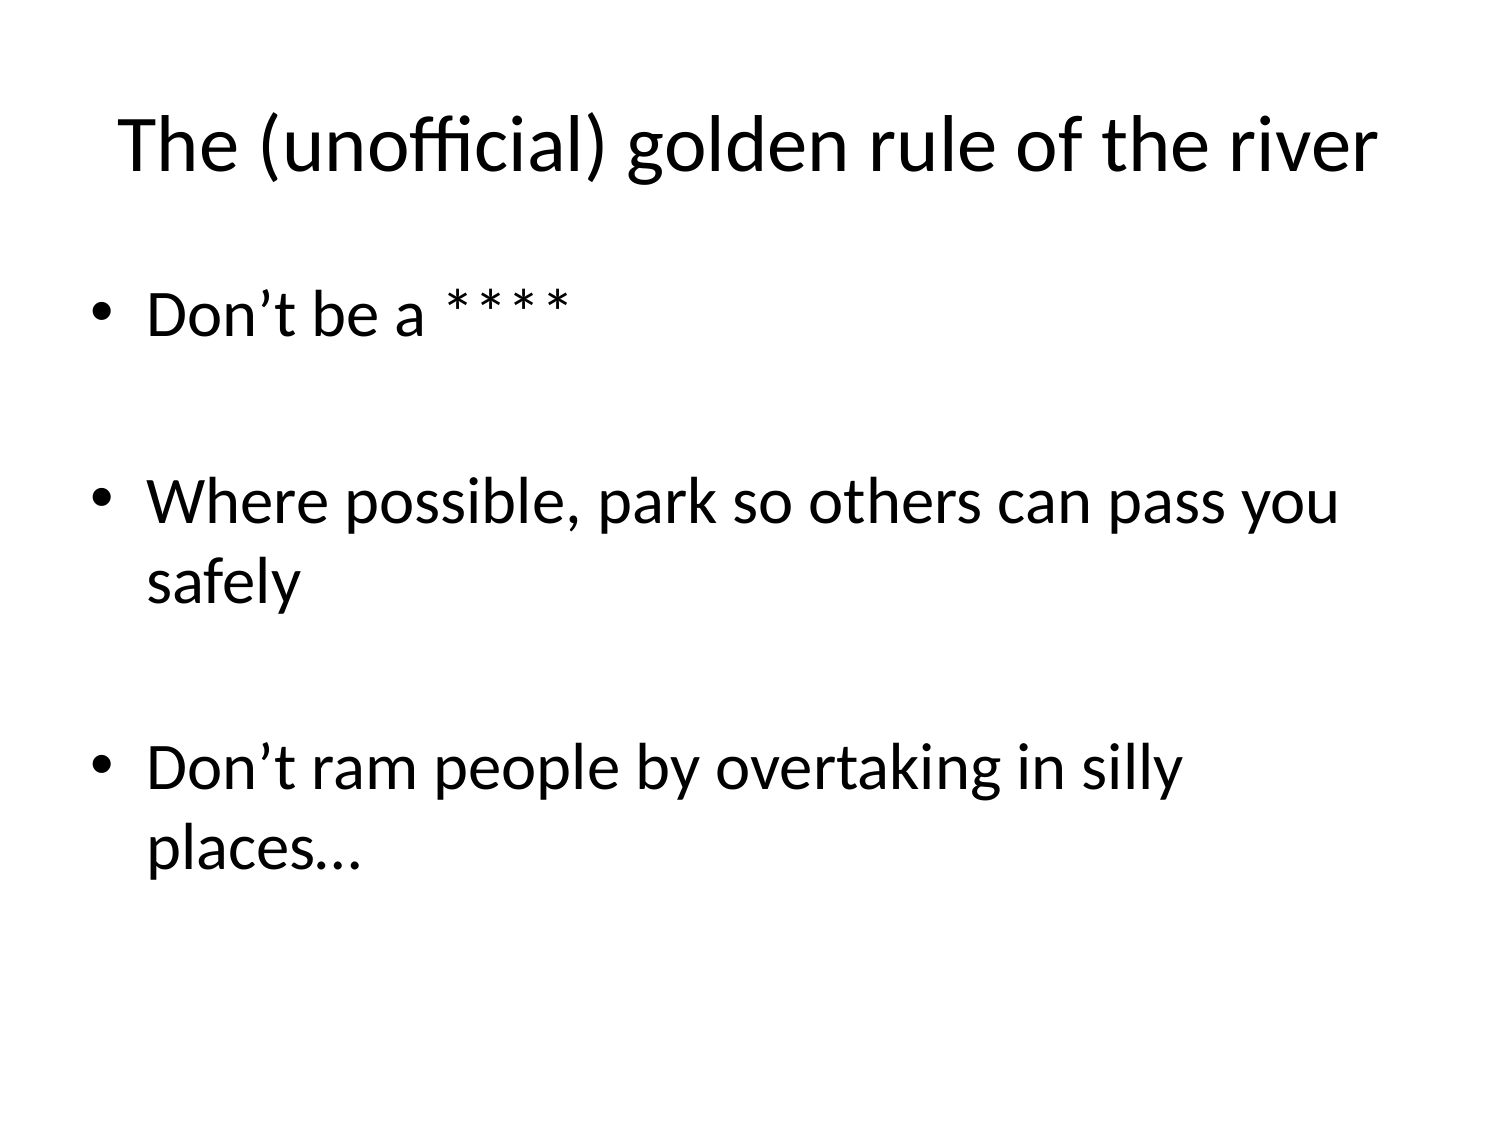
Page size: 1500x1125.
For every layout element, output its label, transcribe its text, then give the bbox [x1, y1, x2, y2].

title The (unofficial) golden rule of the river [75, 45, 1425, 233]
list Don’t be a **** Where possible, park so others can pass you safely Don’t ram people by overtaking in silly places… [75, 262, 1425, 1005]
